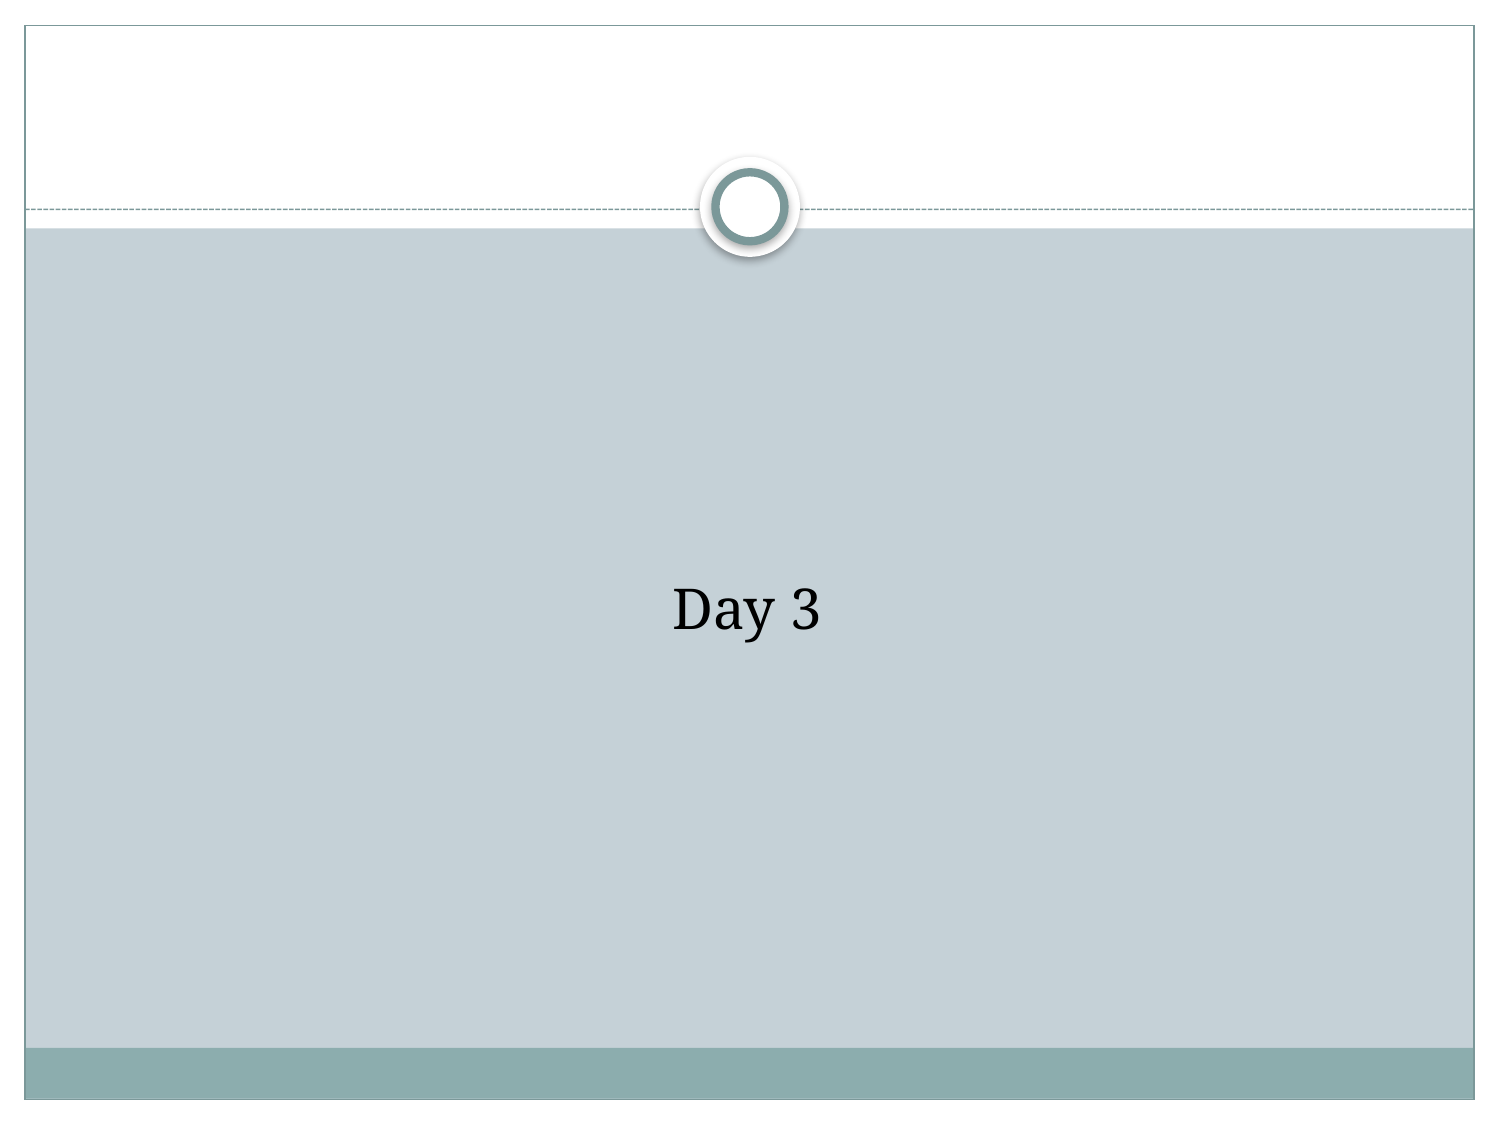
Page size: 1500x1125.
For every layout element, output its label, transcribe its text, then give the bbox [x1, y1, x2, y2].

list Day 3 [49, 250, 1445, 1001]
